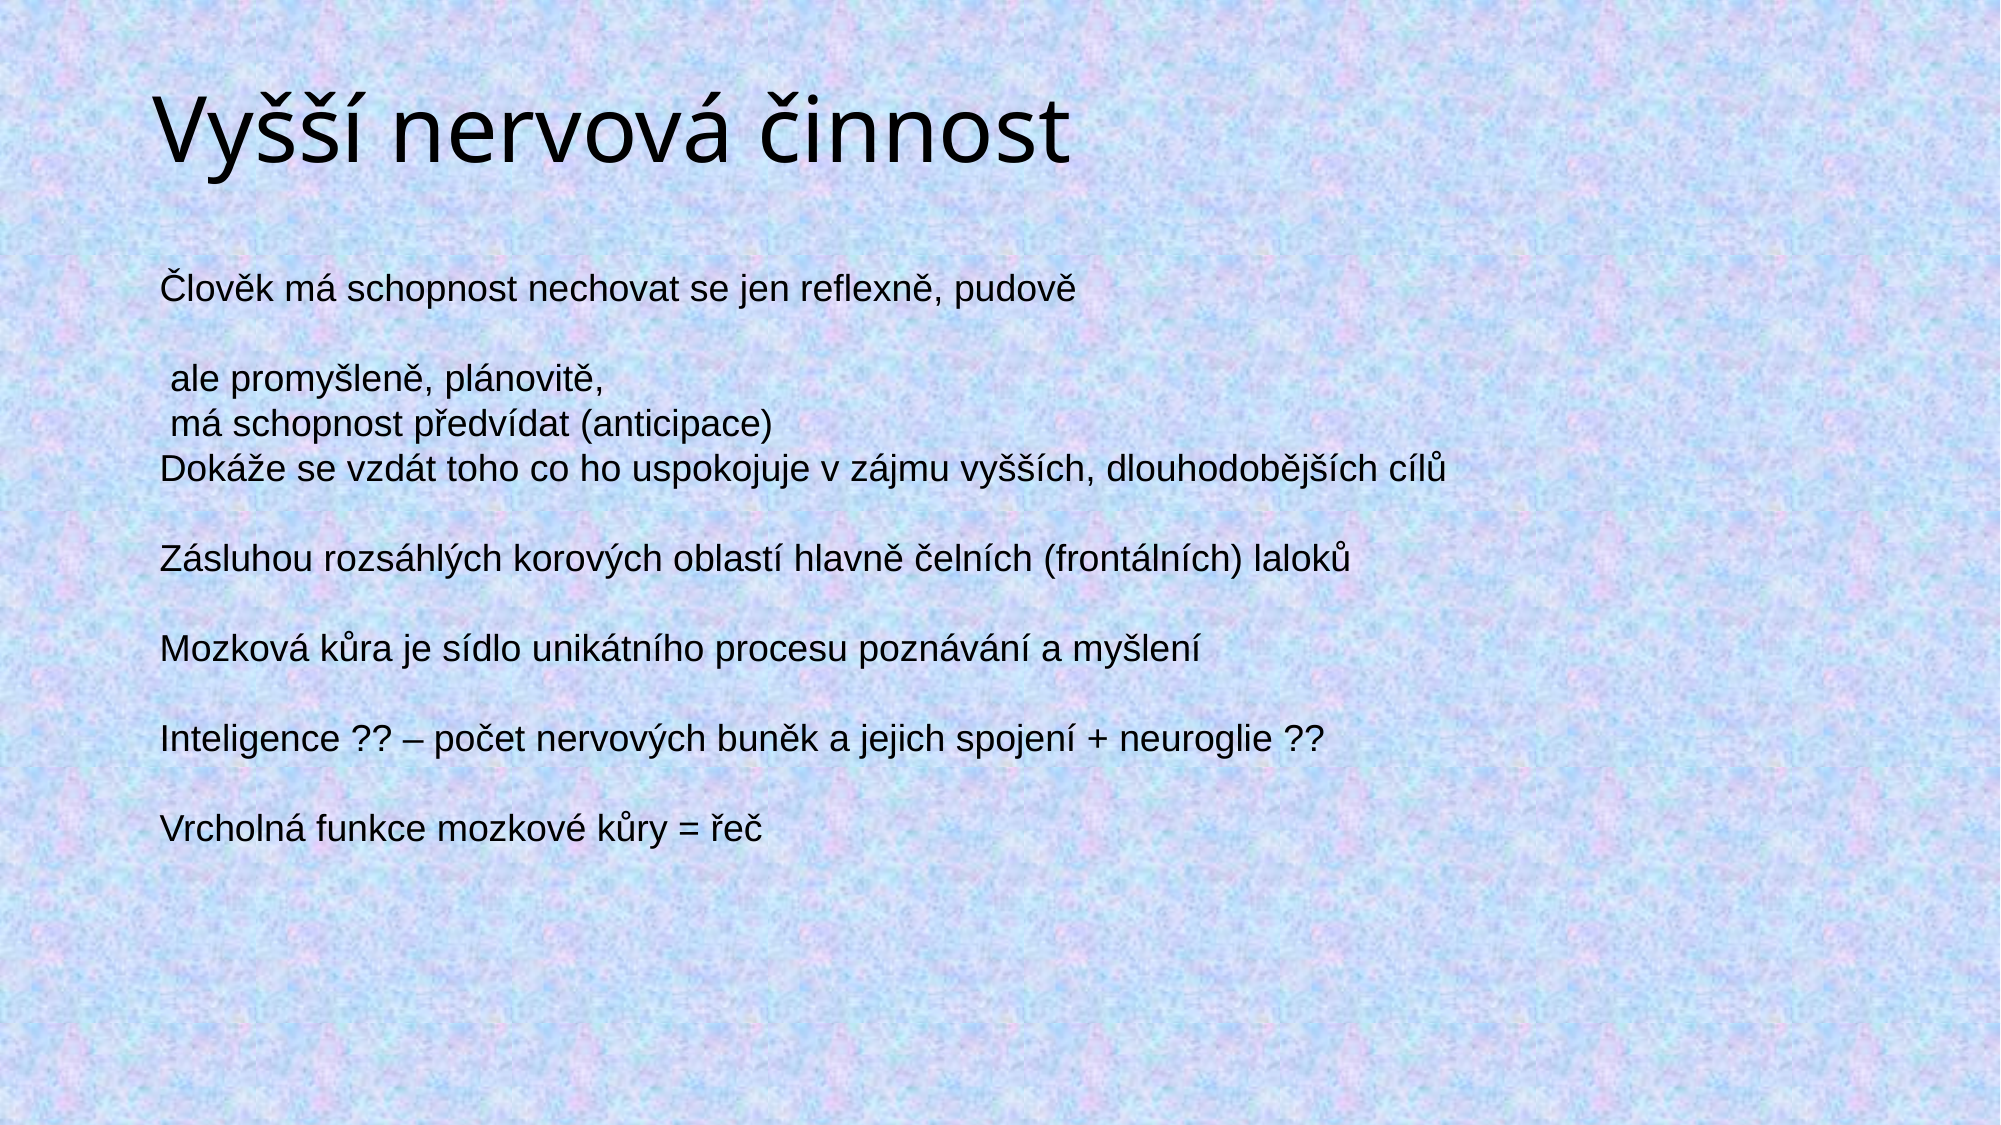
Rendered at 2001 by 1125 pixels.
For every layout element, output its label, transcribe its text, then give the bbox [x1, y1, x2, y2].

text_box Člověk má schopnost nechovat se jen reflexně, pudově ale promyšleně, plánovitě, má schopnost předvídat (anticipace) Dokáže se vzdát toho co ho uspokojuje v zájmu vyšších, dlouhodobějších cílů Zásluhou rozsáhlých korových oblastí hlavně čelních (frontálních) laloků Mozková kůra je sídlo unikátního procesu poznávání a myšlení Inteligence ?? – počet nervových buněk a jejich spojení + neuroglie ?? Vrcholná funkce mozkové kůry = řeč [144, 256, 1463, 902]
picture [0, 0, 2001, 1125]
title Vyšší nervová činnost [137, 59, 1863, 206]
